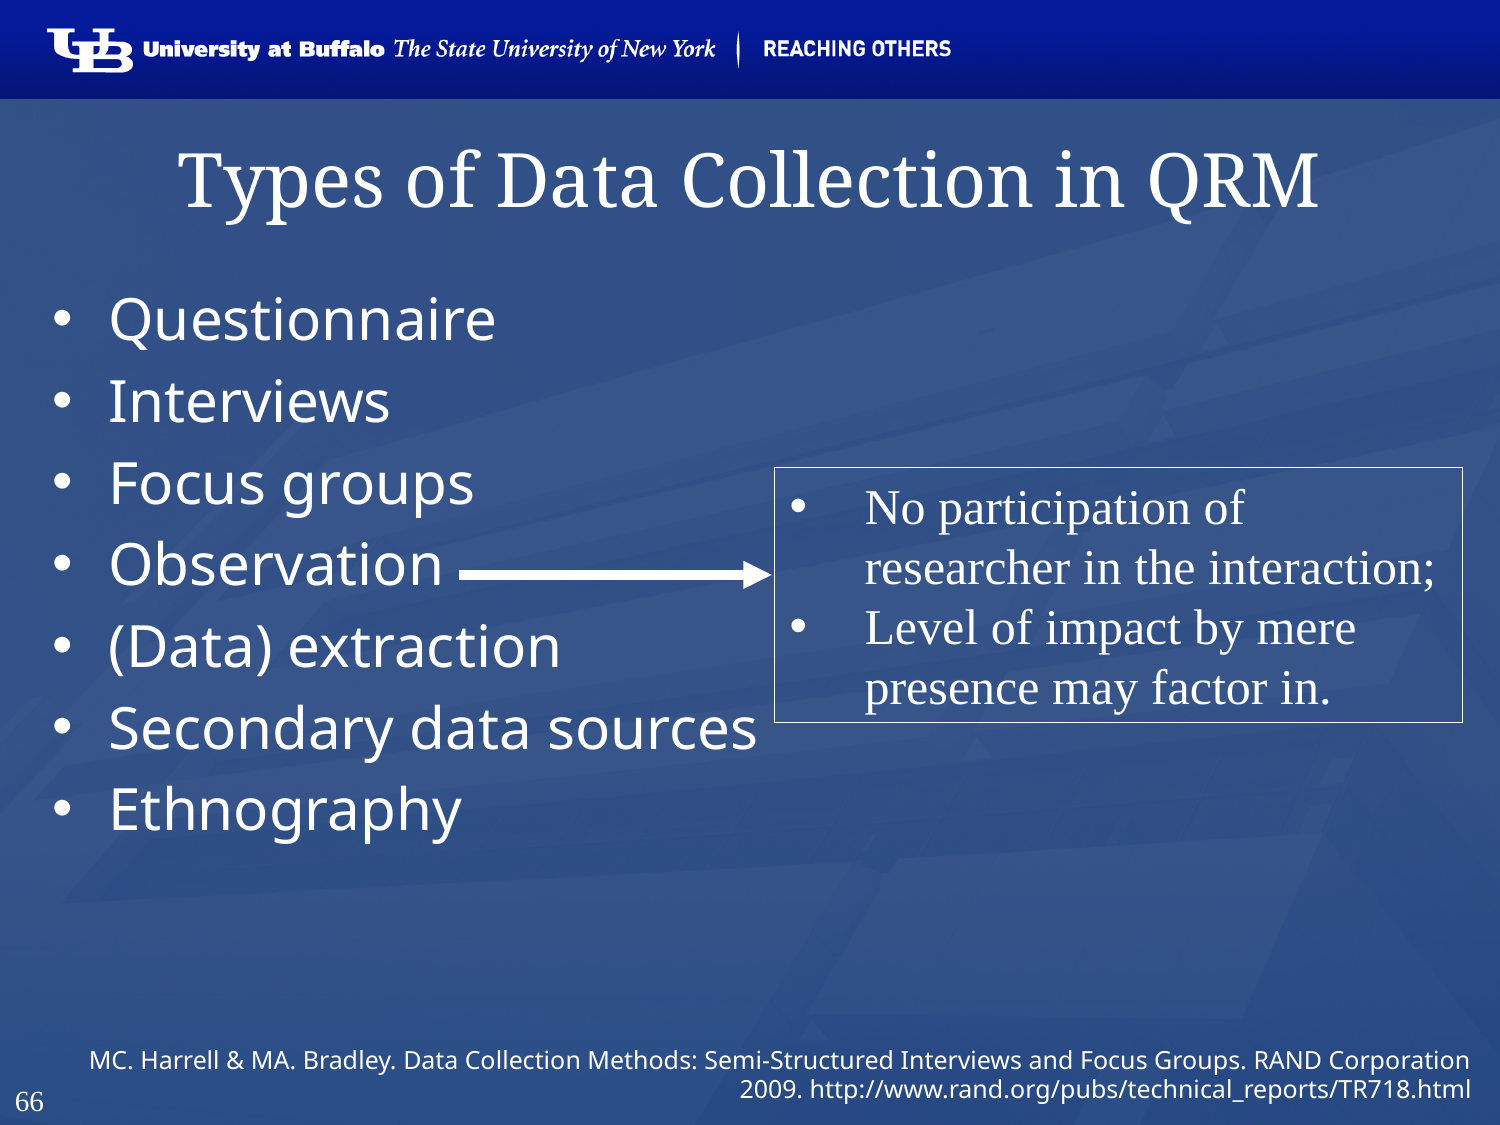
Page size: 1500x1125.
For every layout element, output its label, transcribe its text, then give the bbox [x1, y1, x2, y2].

text_box MC. Harrell & MA. Bradley. Data Collection Methods: Semi-Structured Interviews and Focus Groups. RAND Corporation 2009. http://www.rand.org/pubs/technical_reports/TR718.html [62, 1036, 1488, 1112]
list Questionnaire Interviews Focus groups Observation (Data) extraction Secondary data sources Ethnography [37, 275, 1463, 1088]
picture [0, 0, 1500, 99]
title Types of Data Collection in QRM [37, 125, 1463, 250]
text_box No participation of researcher in the interaction; Level of impact by mere presence may factor in. [774, 467, 1463, 723]
